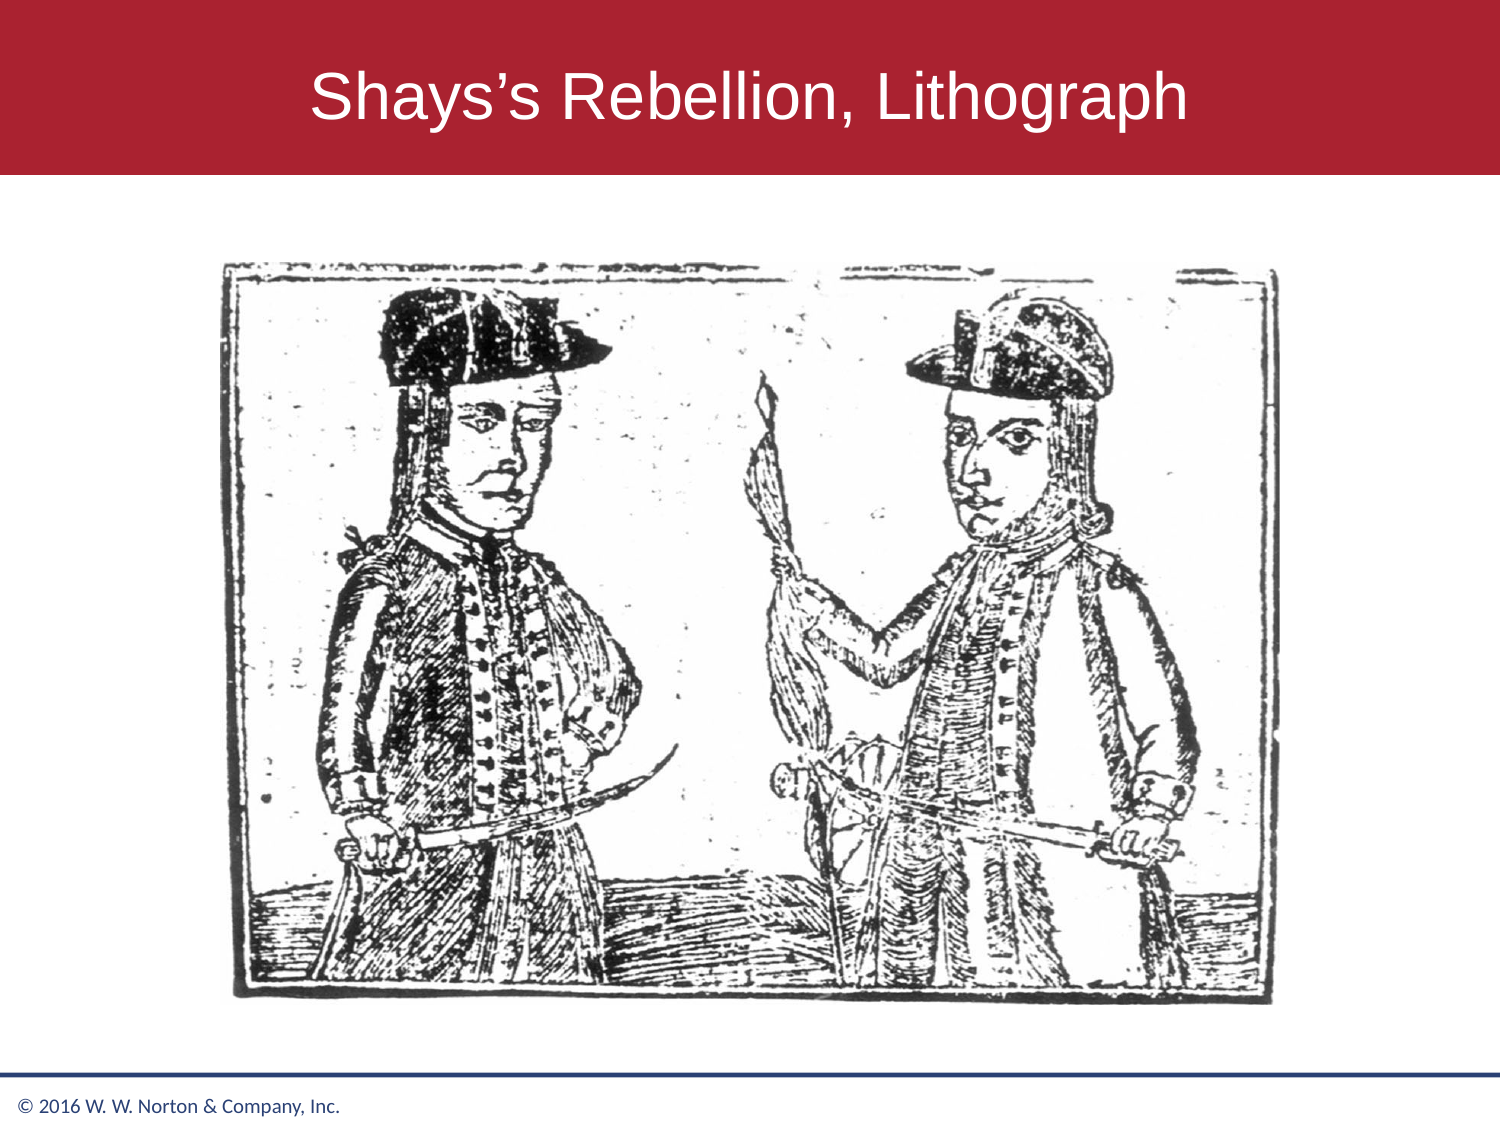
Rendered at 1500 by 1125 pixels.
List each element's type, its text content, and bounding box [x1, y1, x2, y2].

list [220, 262, 1280, 1006]
title Shays’s Rebellion, Lithograph [75, 45, 1425, 233]
